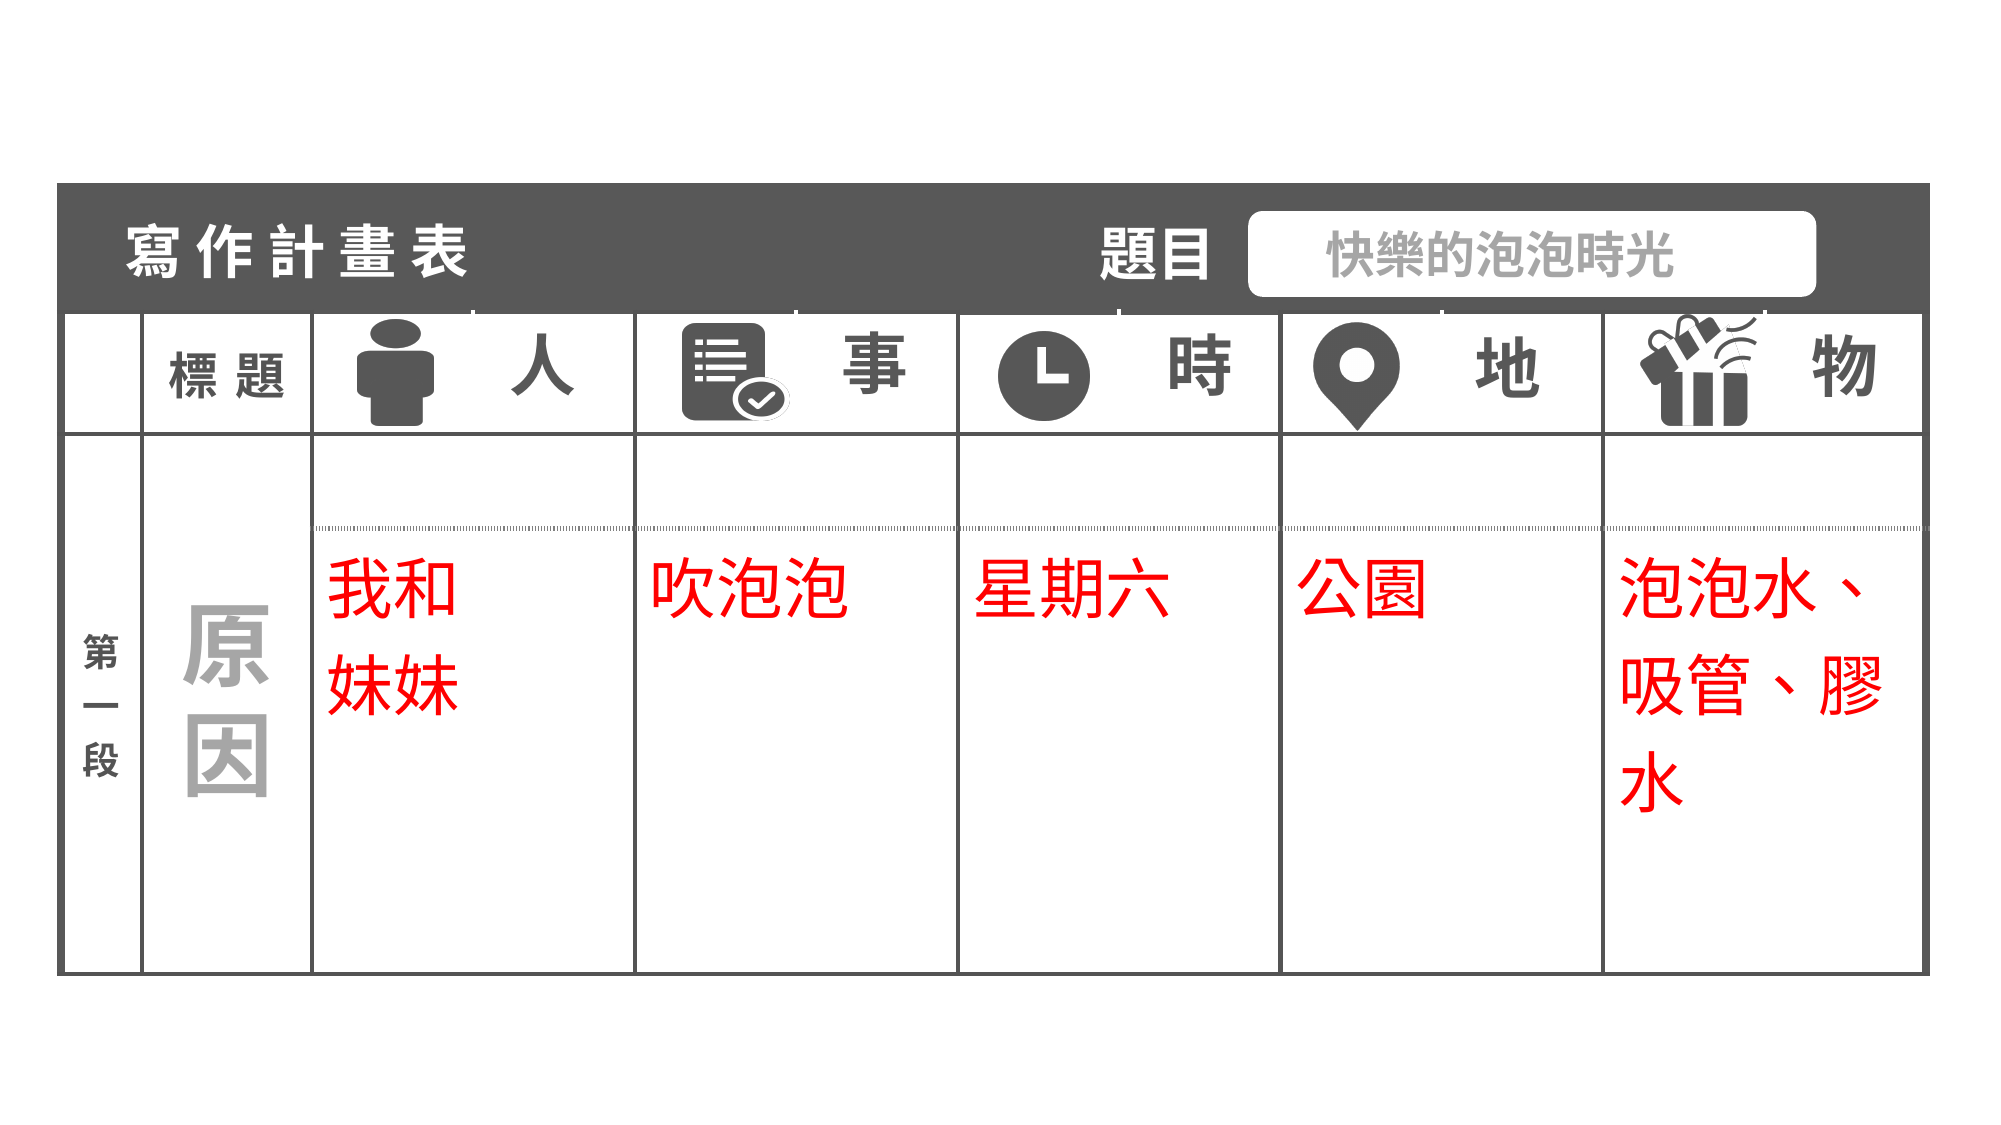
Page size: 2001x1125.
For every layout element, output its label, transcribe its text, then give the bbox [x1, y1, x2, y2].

text_box 寫 作 計 畫 表 [109, 208, 678, 293]
table_cell 星期六 [960, 529, 1278, 972]
text_box 地 [1459, 319, 1640, 415]
picture [682, 323, 790, 421]
table_cell [1283, 314, 1440, 432]
table_cell [960, 436, 1278, 529]
table_header [65, 191, 1922, 310]
text_box 物 [1796, 317, 2000, 413]
text_box 事 [827, 314, 1031, 410]
picture [357, 319, 434, 426]
table_cell 吹泡泡 [637, 529, 956, 972]
table_cell 標 題 [144, 314, 310, 432]
table_cell 我和 妹妹 [314, 529, 633, 972]
table_cell [960, 315, 1117, 432]
table_cell [637, 436, 956, 529]
text_box 原 因 [166, 580, 297, 816]
text_box 人 [494, 316, 698, 412]
picture [1313, 322, 1400, 431]
table_cell 公園 [1283, 529, 1601, 972]
table_cell [144, 436, 310, 972]
text_box 題目 [1085, 209, 1654, 295]
table_cell [1121, 315, 1278, 432]
table_cell 泡泡水、吸管、膠水 [1605, 529, 1922, 972]
table_cell [1444, 314, 1601, 432]
table_cell [637, 314, 794, 432]
table_cell [1605, 314, 1763, 432]
picture [998, 331, 1091, 421]
table_cell 第 一 段 [65, 436, 140, 972]
text_box 快樂的泡泡時光 [1310, 216, 1735, 291]
table_cell [1283, 436, 1601, 529]
table_cell [314, 436, 633, 529]
table_cell [314, 314, 471, 432]
table_cell [1605, 436, 1922, 529]
text_box 時 [1151, 316, 1355, 412]
text_box [1253, 209, 1818, 298]
table_cell [1767, 314, 1922, 432]
table_cell [65, 314, 140, 432]
table_cell [798, 314, 956, 432]
picture [1640, 314, 1757, 426]
table_cell [475, 314, 633, 432]
